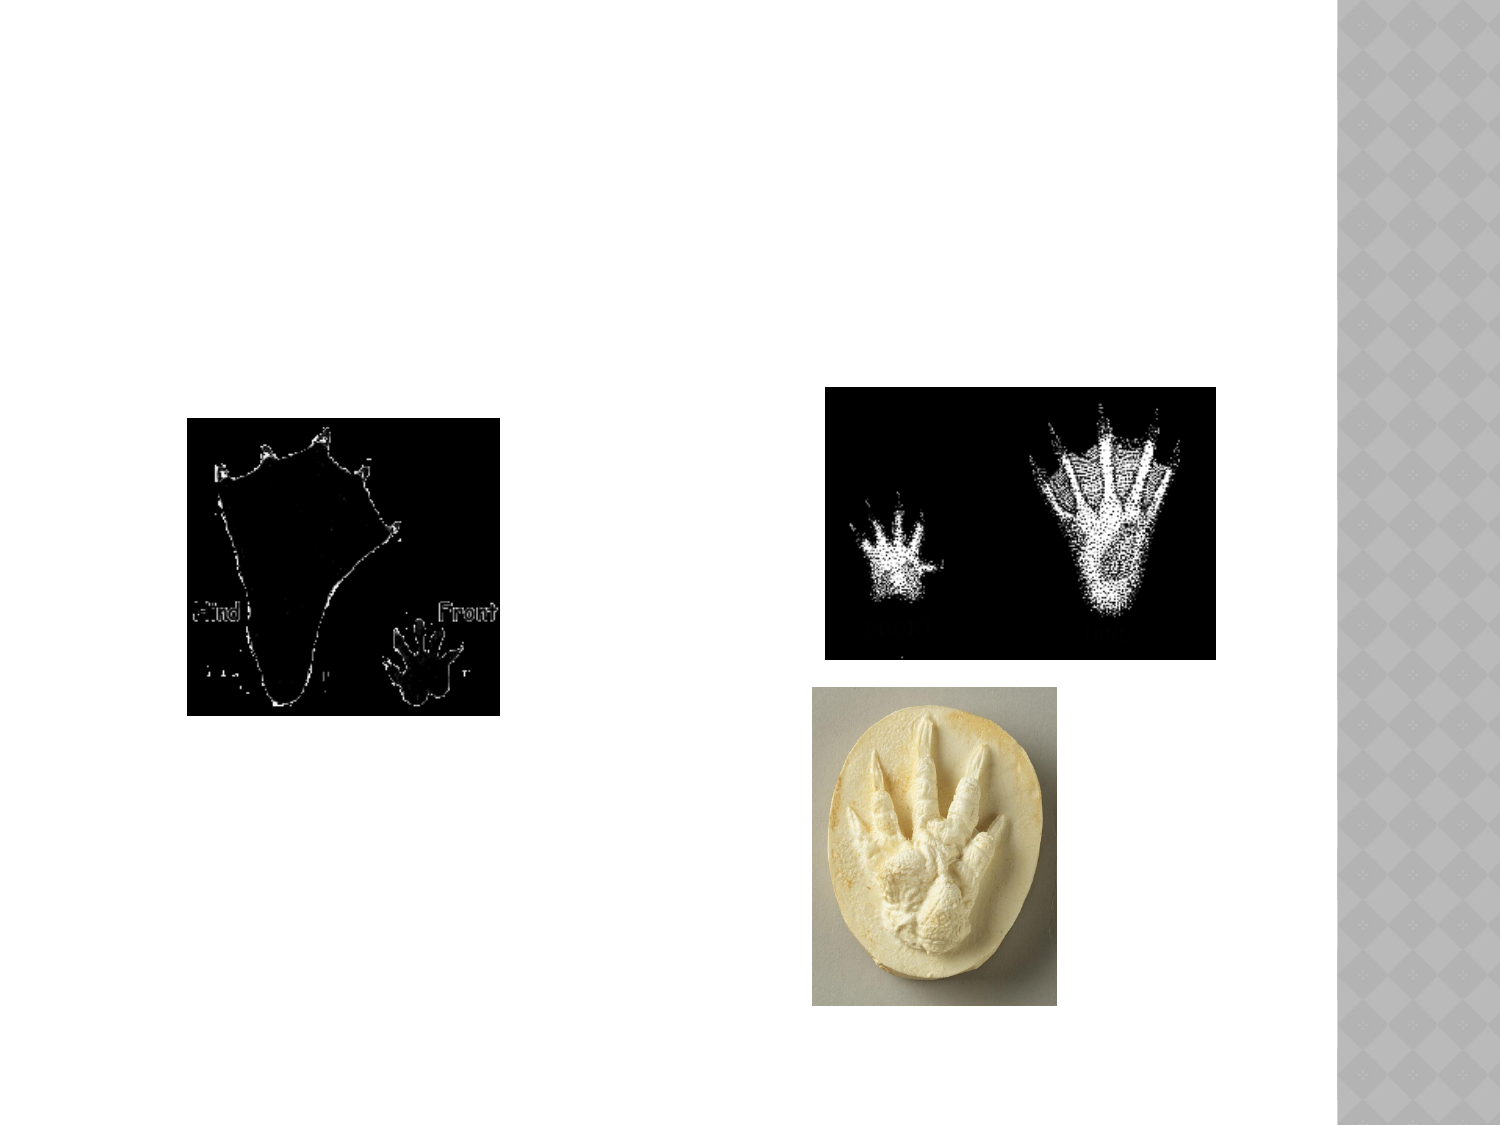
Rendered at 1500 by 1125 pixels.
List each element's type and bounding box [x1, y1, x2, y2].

picture [186, 418, 501, 716]
picture [811, 687, 1057, 1007]
picture [824, 387, 1217, 660]
